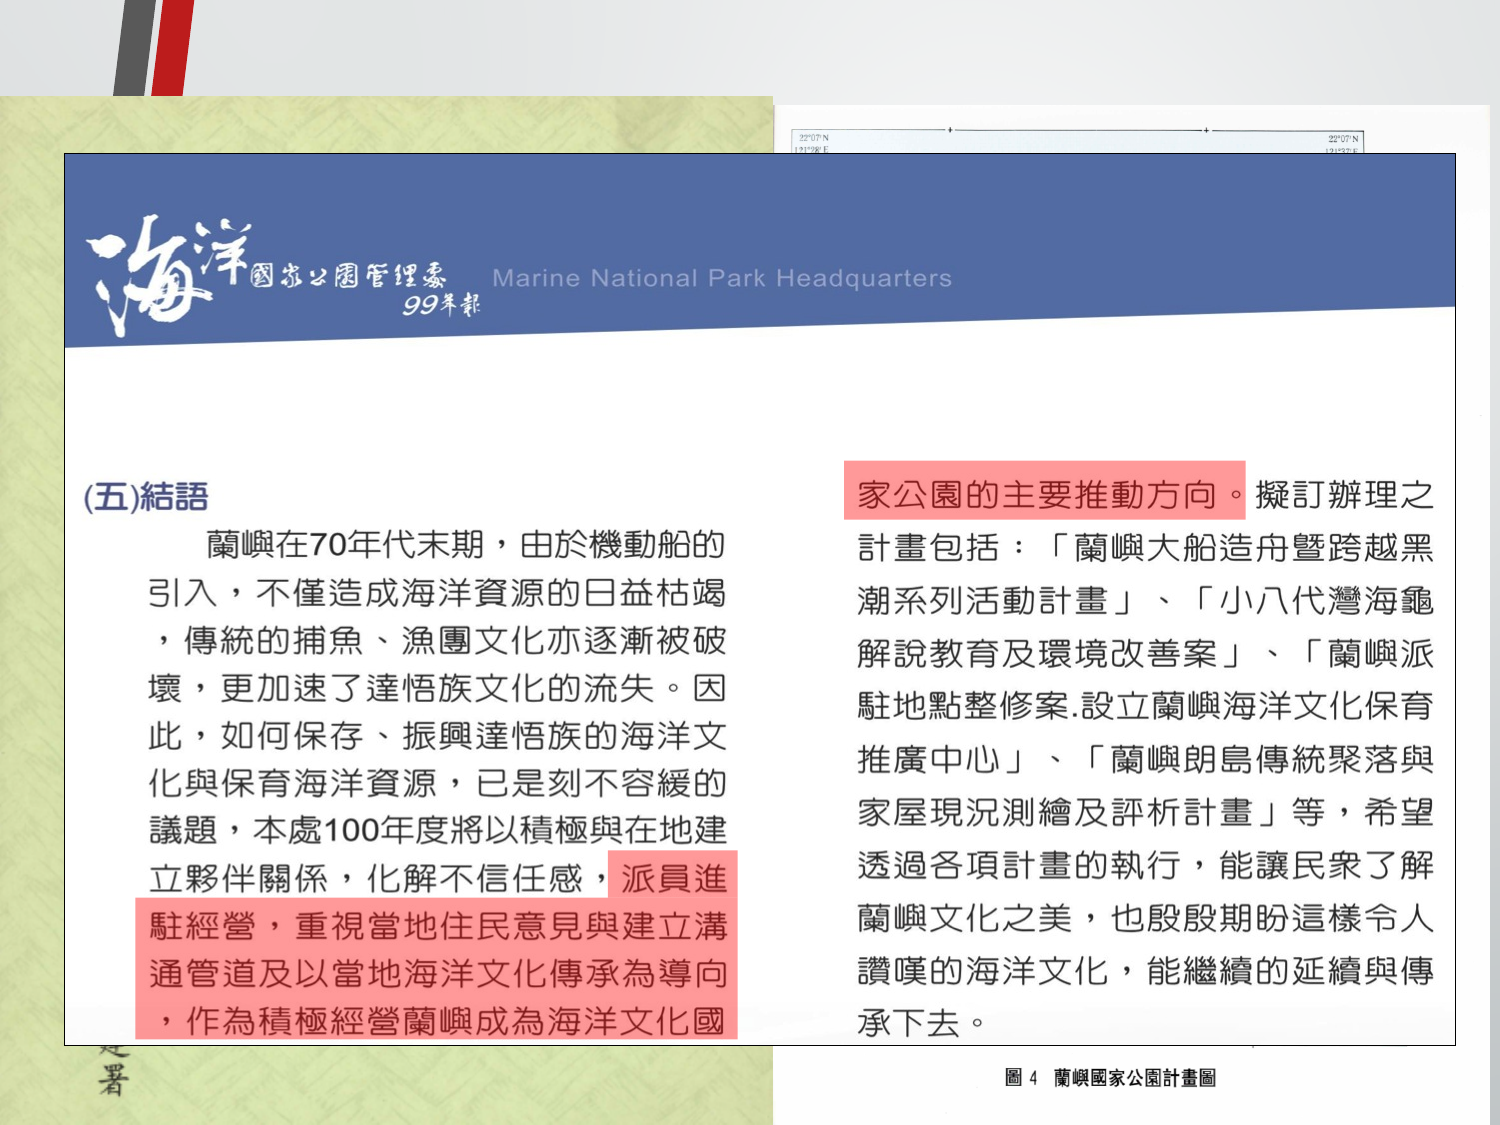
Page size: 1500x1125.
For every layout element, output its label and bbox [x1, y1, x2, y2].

text_box [64, 153, 1456, 1046]
picture [0, 96, 1500, 1125]
